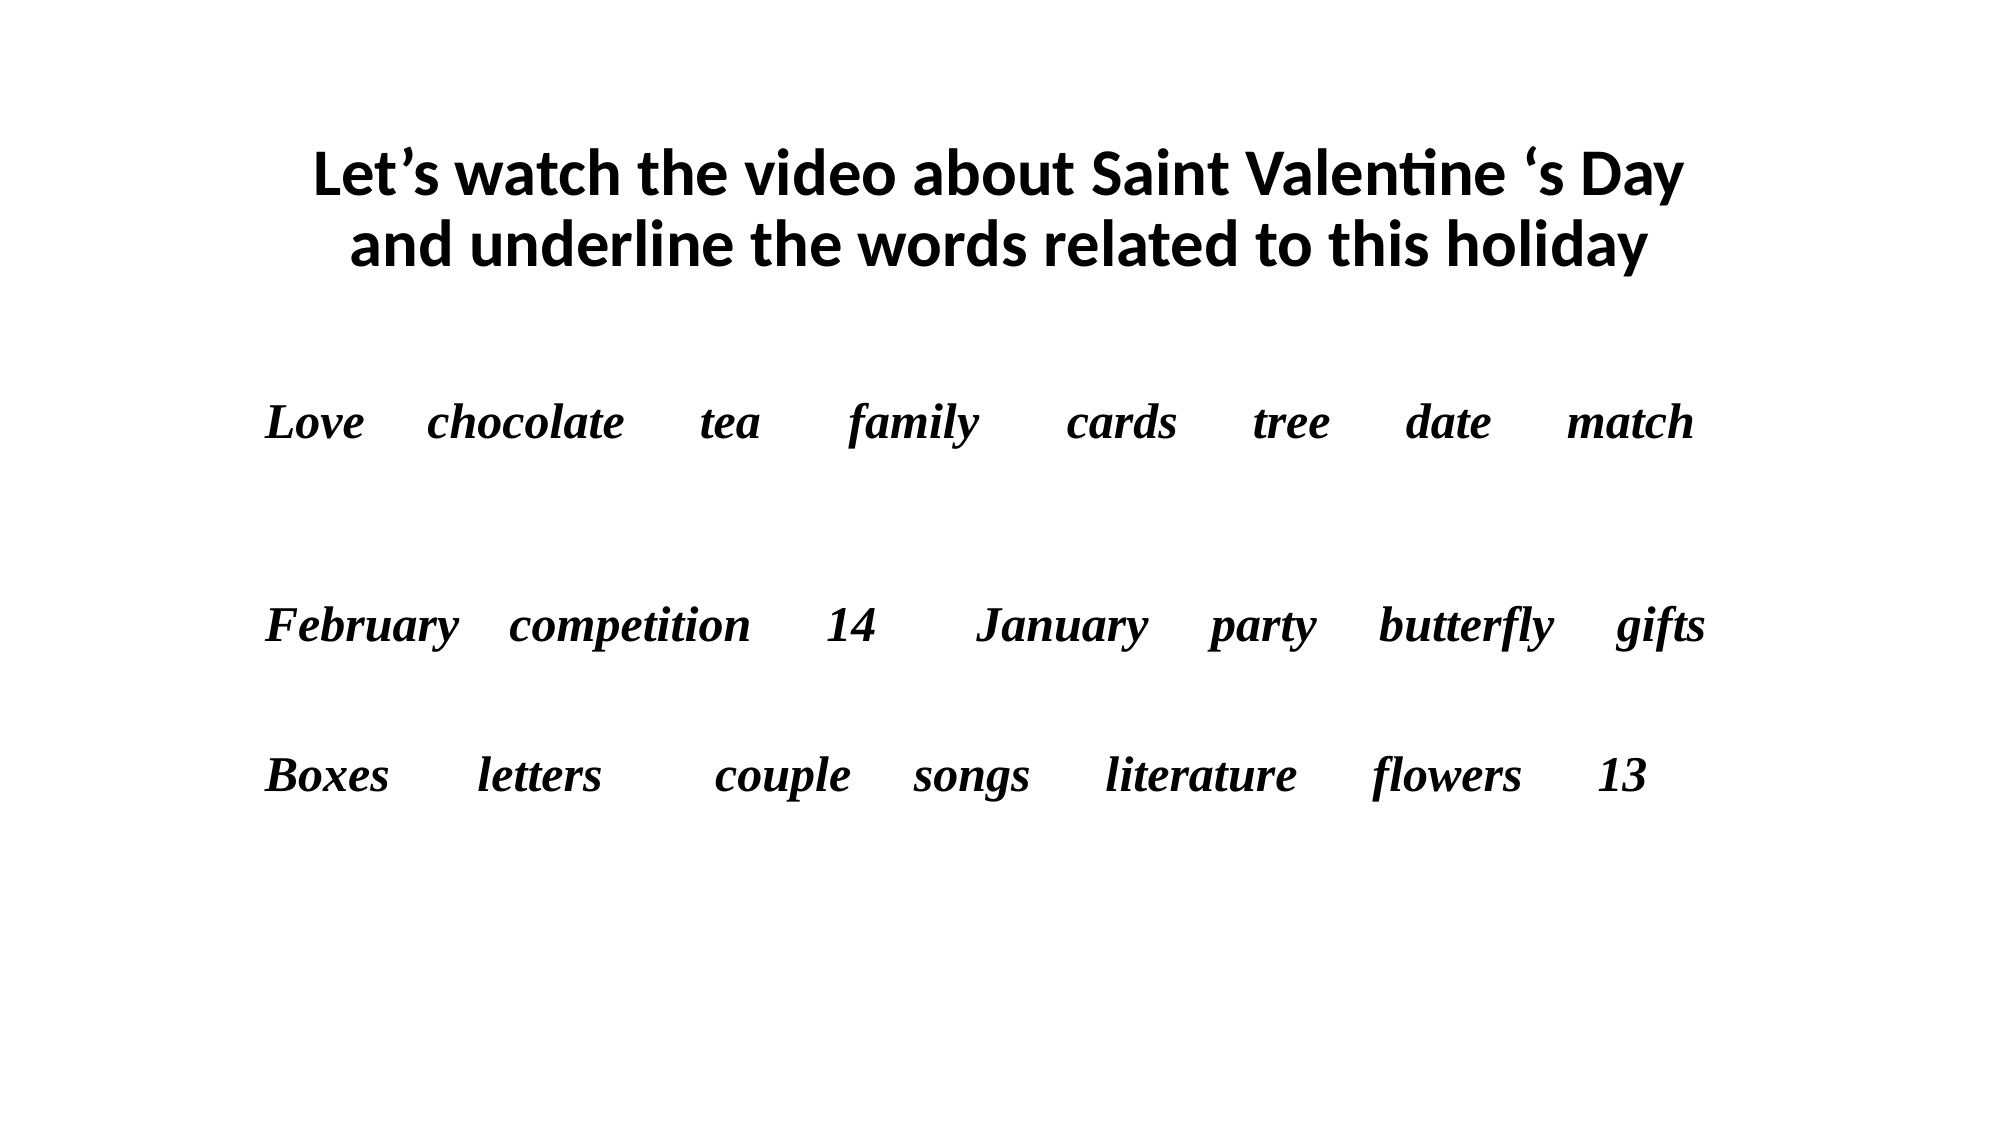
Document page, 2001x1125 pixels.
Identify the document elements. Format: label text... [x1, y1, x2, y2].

subtitle Let’s watch the video about Saint Valentine ‘s Day and underline the words related to this holiday Love chocolate tea family cards tree date match February competition 14 January party butterfly gifts Boxes letters couple songs literature flowers 13 [249, 129, 1750, 863]
